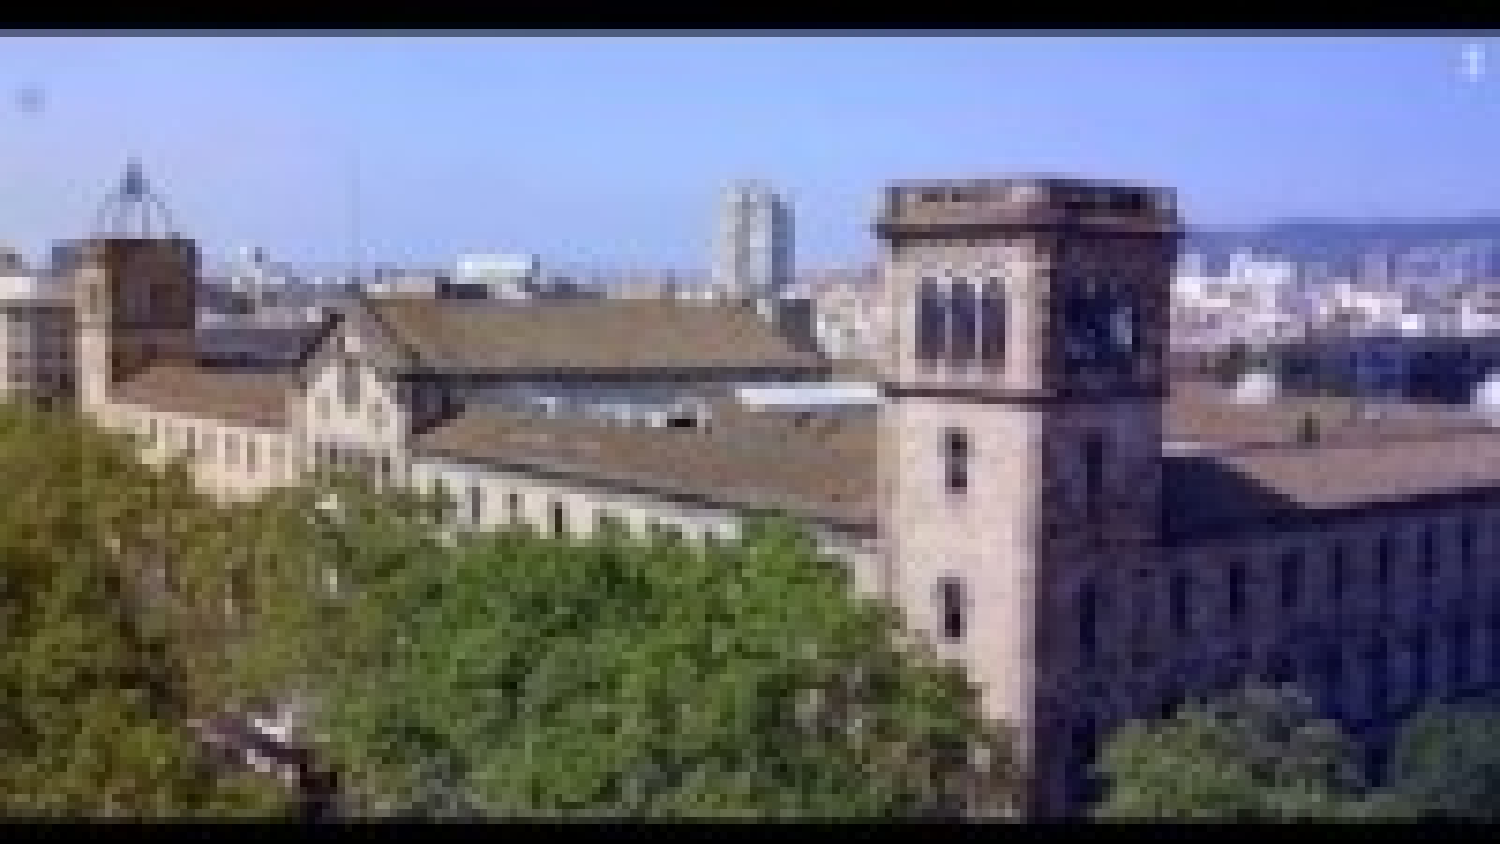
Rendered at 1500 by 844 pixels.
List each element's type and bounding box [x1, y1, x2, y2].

text_box [0, 0, 1500, 844]
